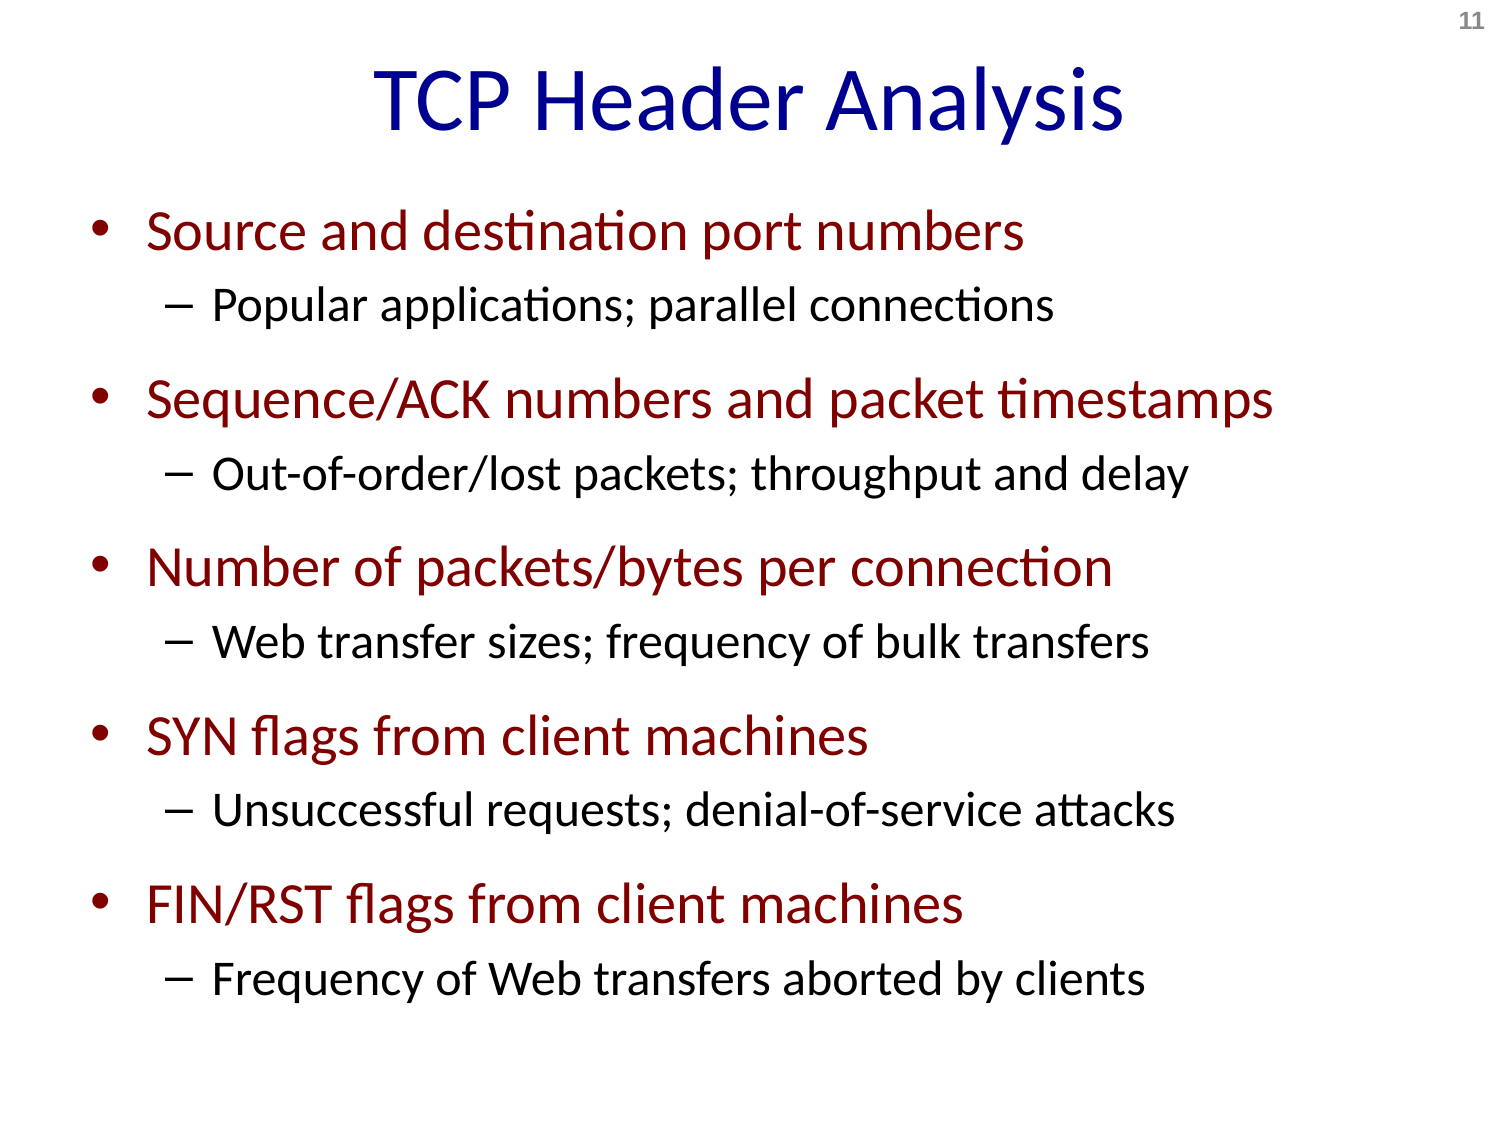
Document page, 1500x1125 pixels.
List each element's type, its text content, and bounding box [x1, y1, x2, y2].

list Source and destination port numbers Popular applications; parallel connections Sequence/ACK numbers and packet timestamps Out-of-order/lost packets; throughput and delay Number of packets/bytes per connection Web transfer sizes; frequency of bulk transfers SYN flags from client machines Unsuccessful requests; denial-of-service attacks FIN/RST flags from client machines Frequency of Web transfers aborted by clients [75, 184, 1463, 1060]
title TCP Header Analysis [75, 0, 1425, 184]
slide_number 11 [1149, 0, 1500, 50]
